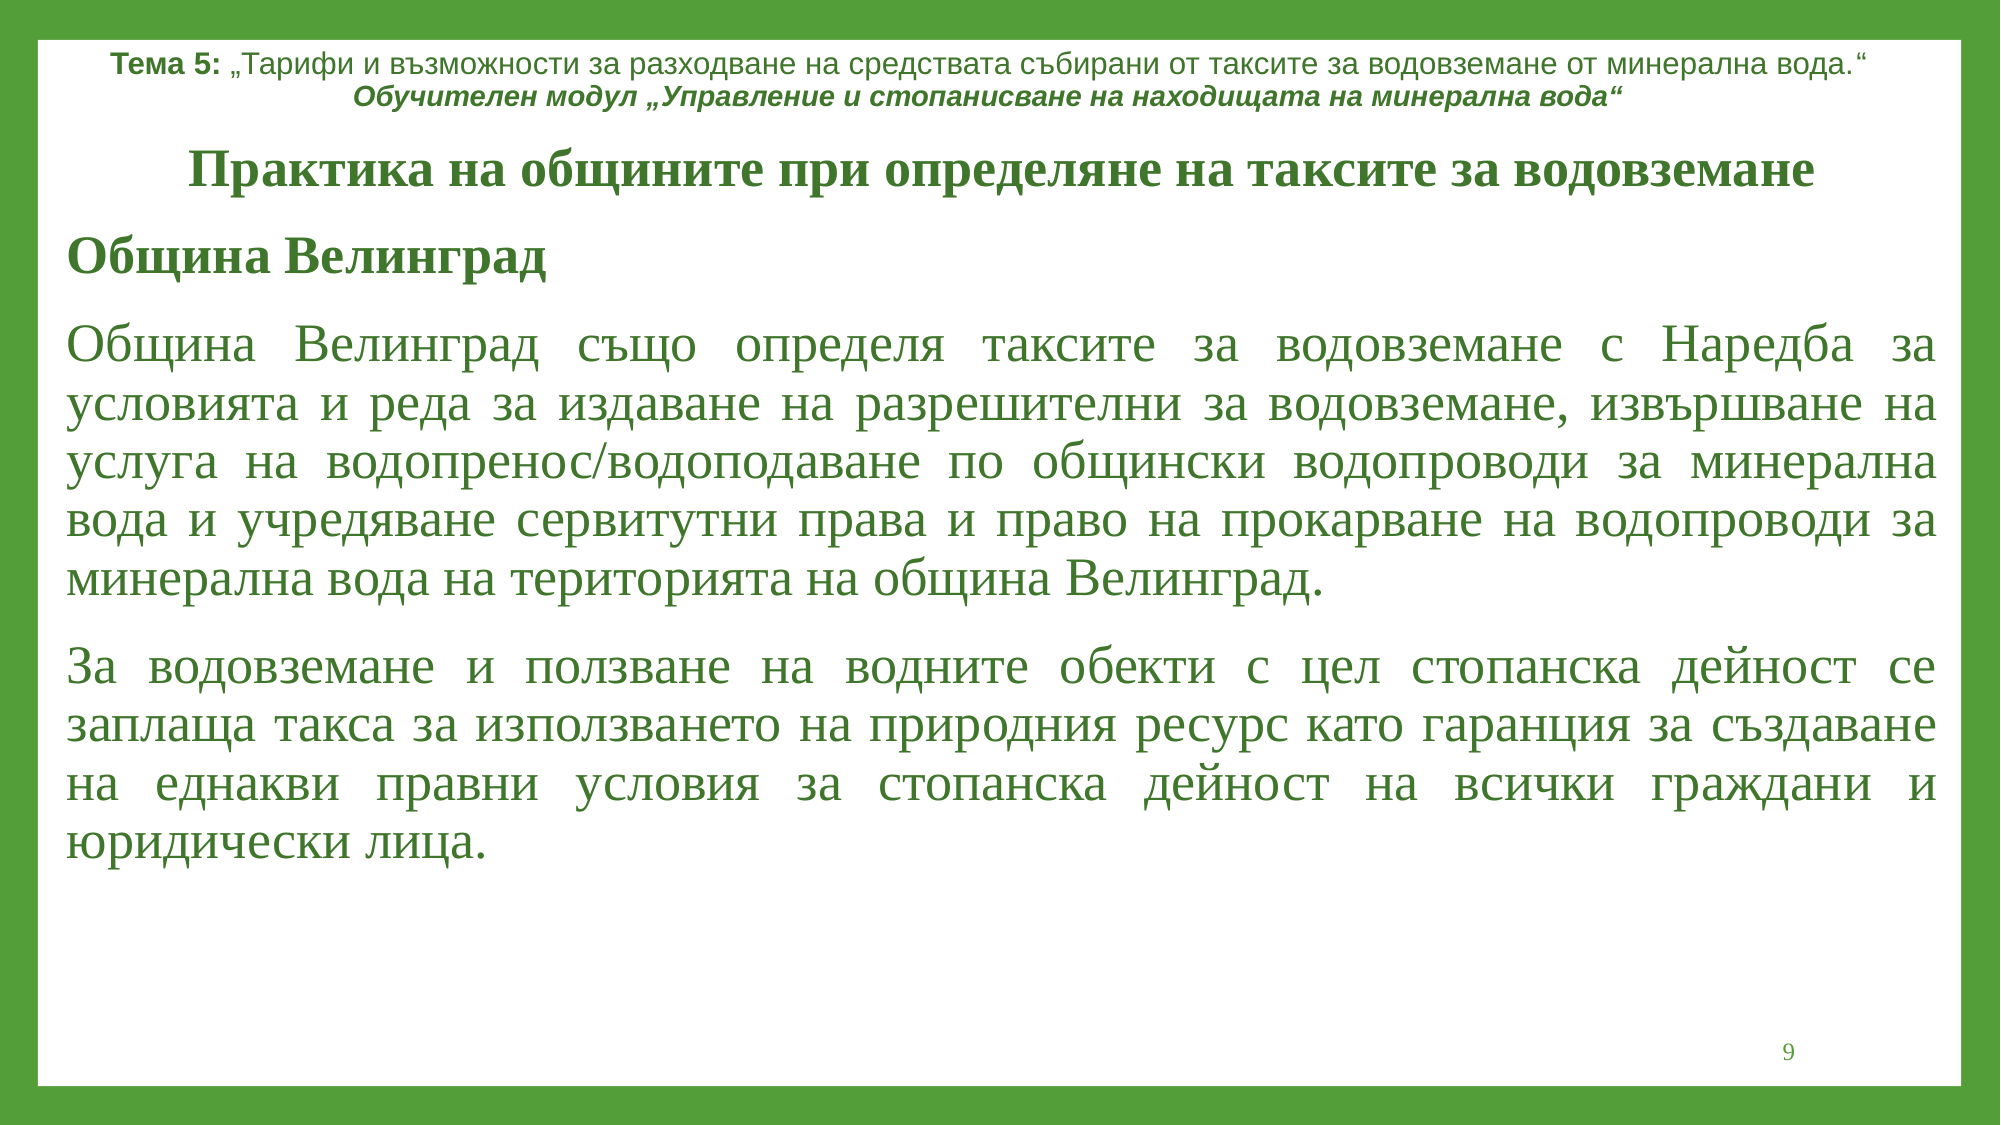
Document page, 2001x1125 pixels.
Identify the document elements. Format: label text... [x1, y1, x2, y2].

list Практика на общините при определяне на таксите за водовземане Община Велинград Община Велинград също определя таксите за водовземане с Наредба за условията и реда за издаване на разрешителни за водовземане, извършване на услуга на водопренос/водоподаване по общински водопроводи за минерална вода и учредяване сервитутни права и право на прокарване на водопроводи за минерална вода на територията на община Велинград. За водовземане и ползване на водните обекти с цел стопанска дейност се заплаща такса за използването на природния ресурс като гаранция за създаване на еднакви правни условия за стопанска дейност на всички граждани и юридически лица. [44, 131, 1955, 1081]
text_box Тема 5: „Тарифи и възможности за разходване на средствата събирани от таксите за водовземане от минерална вода.“ Обучителен модул „Управление и стопанисване на находищата на минерална вода“ [44, 45, 1933, 114]
